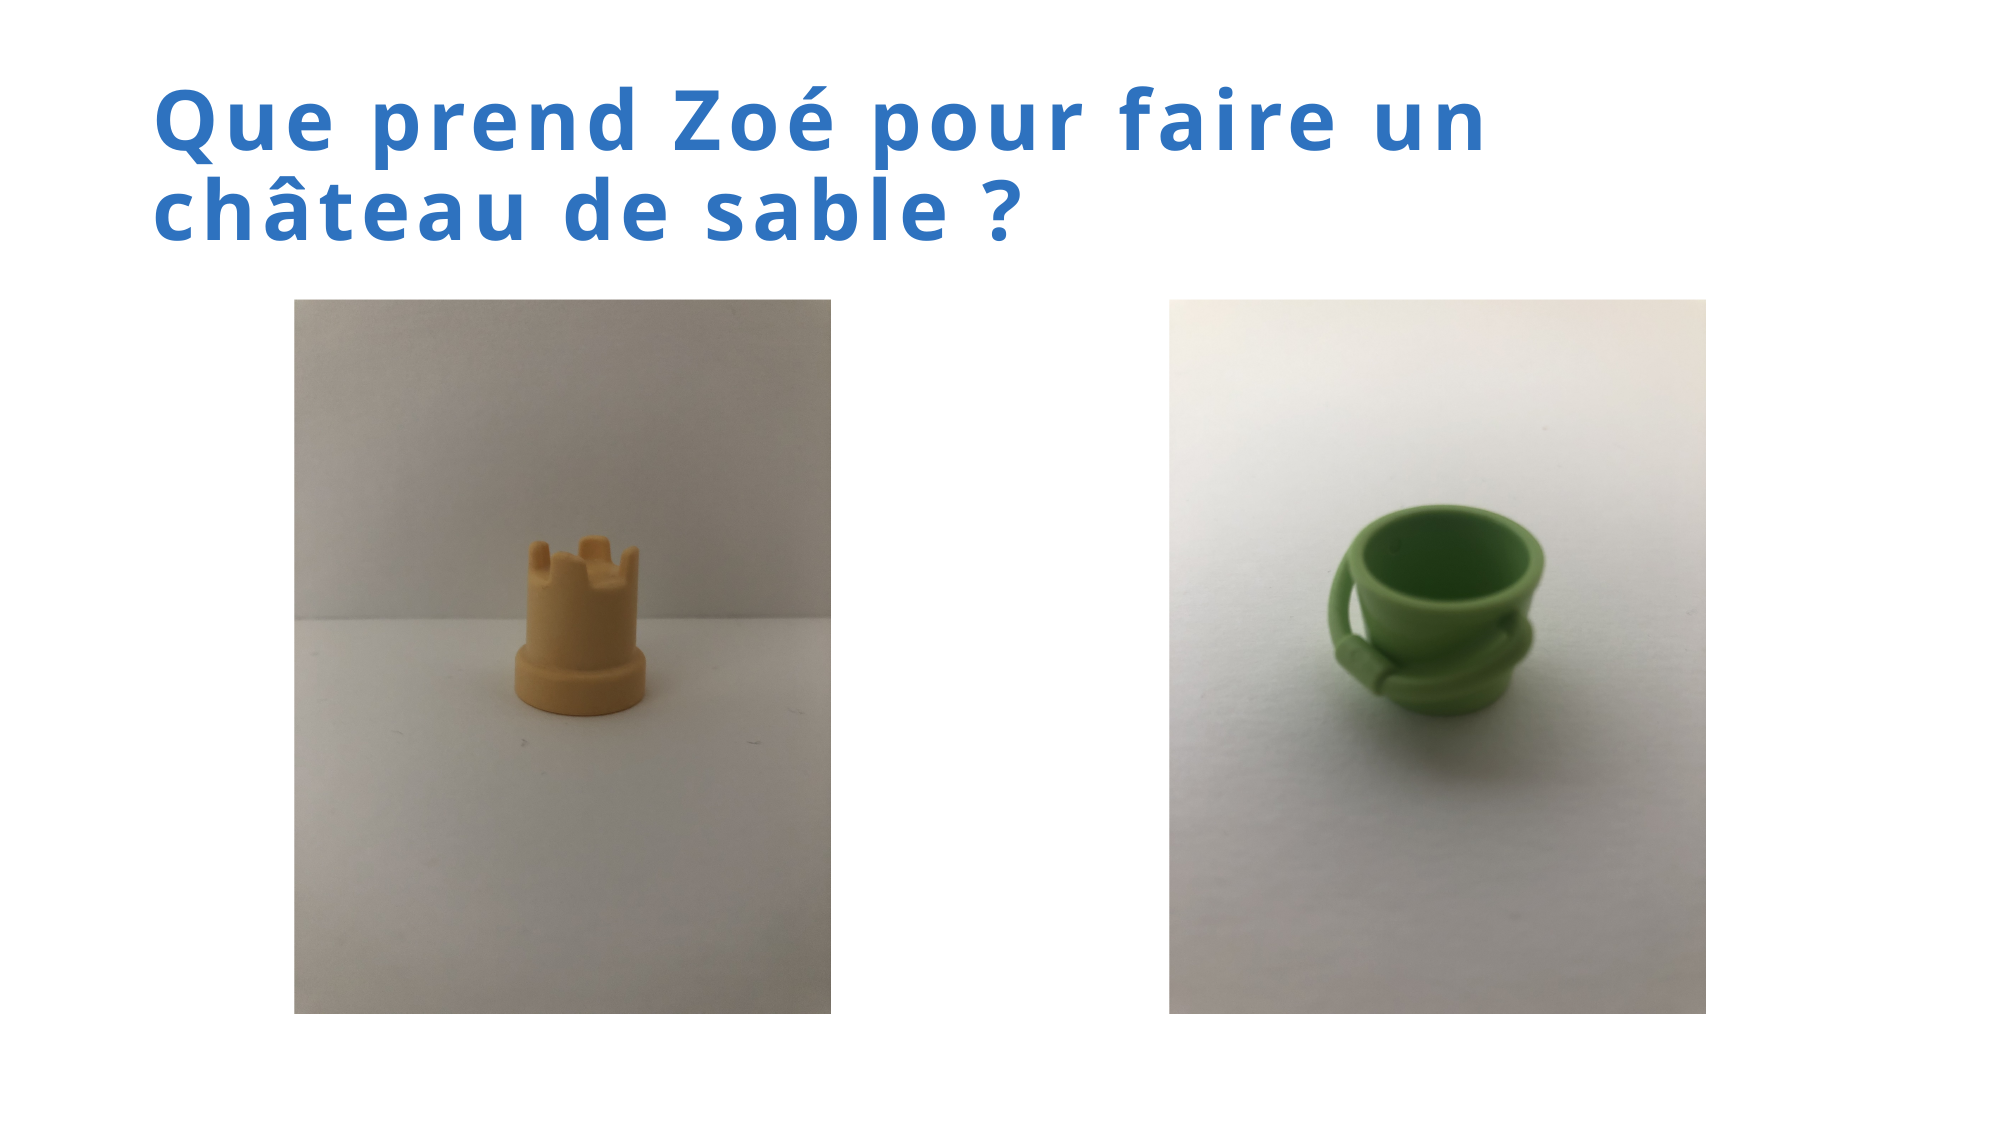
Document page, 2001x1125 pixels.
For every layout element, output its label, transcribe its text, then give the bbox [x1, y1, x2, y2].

picture [295, 925, 831, 1013]
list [205, 388, 920, 925]
picture [295, 300, 831, 388]
picture [1170, 925, 1706, 1013]
title Que prend Zoé pour faire un château de sable ? [137, 59, 1863, 278]
picture [1170, 300, 1706, 388]
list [1080, 388, 1795, 925]
